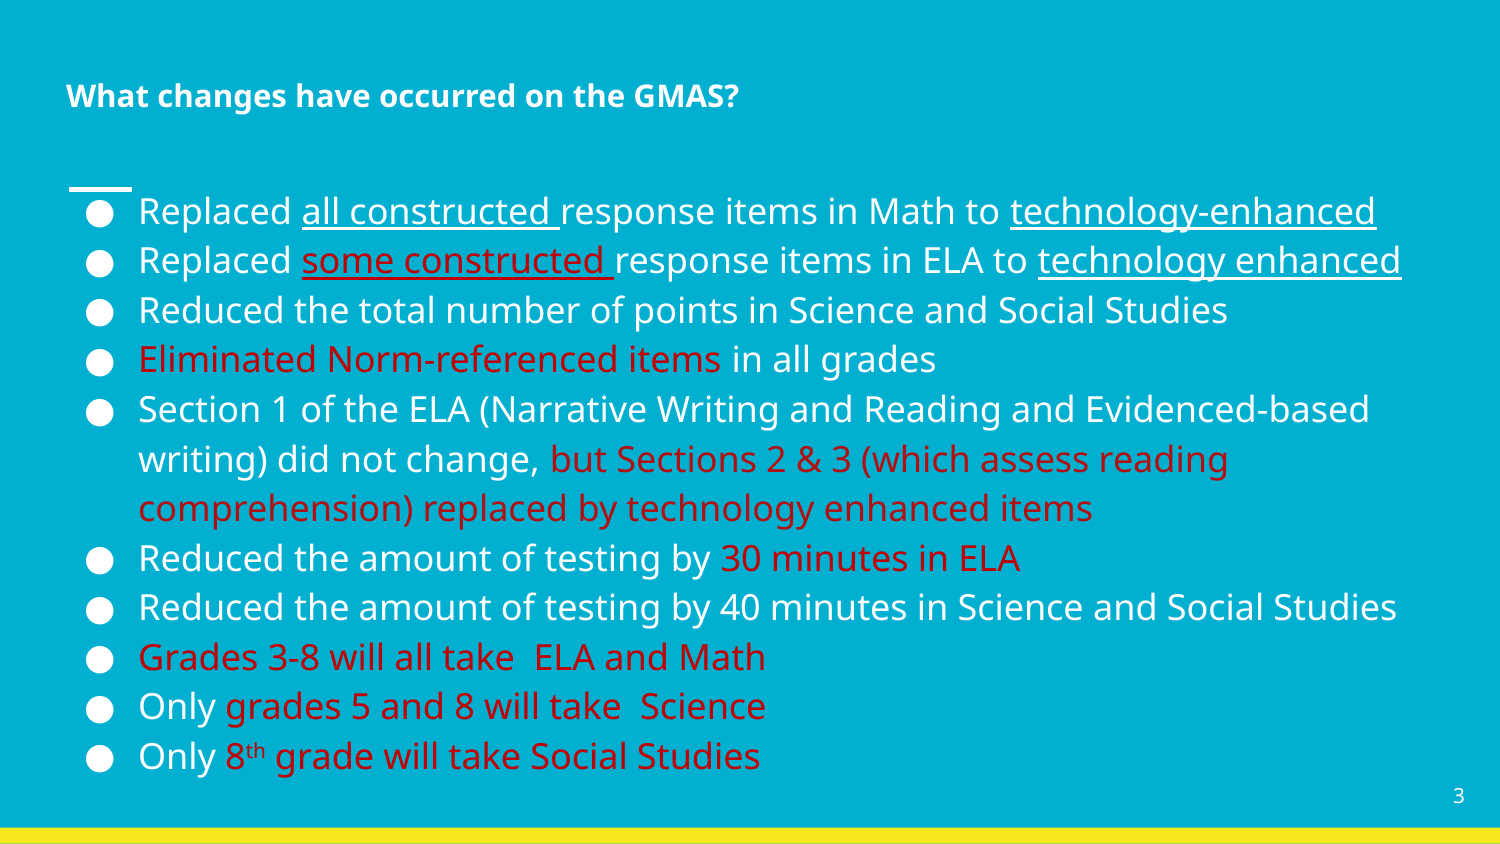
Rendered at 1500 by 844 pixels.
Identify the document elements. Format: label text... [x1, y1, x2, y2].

title What changes have occurred on the GMAS? [51, 61, 1449, 166]
list Replaced all constructed response items in Math to technology-enhanced Replaced some constructed response items in ELA to technology enhanced Reduced the total number of points in Science and Social Studies Eliminated Norm-referenced items in all grades Section 1 of the ELA (Narrative Writing and Reading and Evidenced-based writing) did not change, but Sections 2 & 3 (which assess reading comprehension) replaced by technology enhanced items Reduced the amount of testing by 30 minutes in ELA Reduced the amount of testing by 40 minutes in Science and Social Studies Grades 3-8 will all take ELA and Math Only grades 5 and 8 will take Science Only 8th grade will take Social Studies [51, 166, 1449, 800]
slide_number 3 [1389, 764, 1480, 830]
